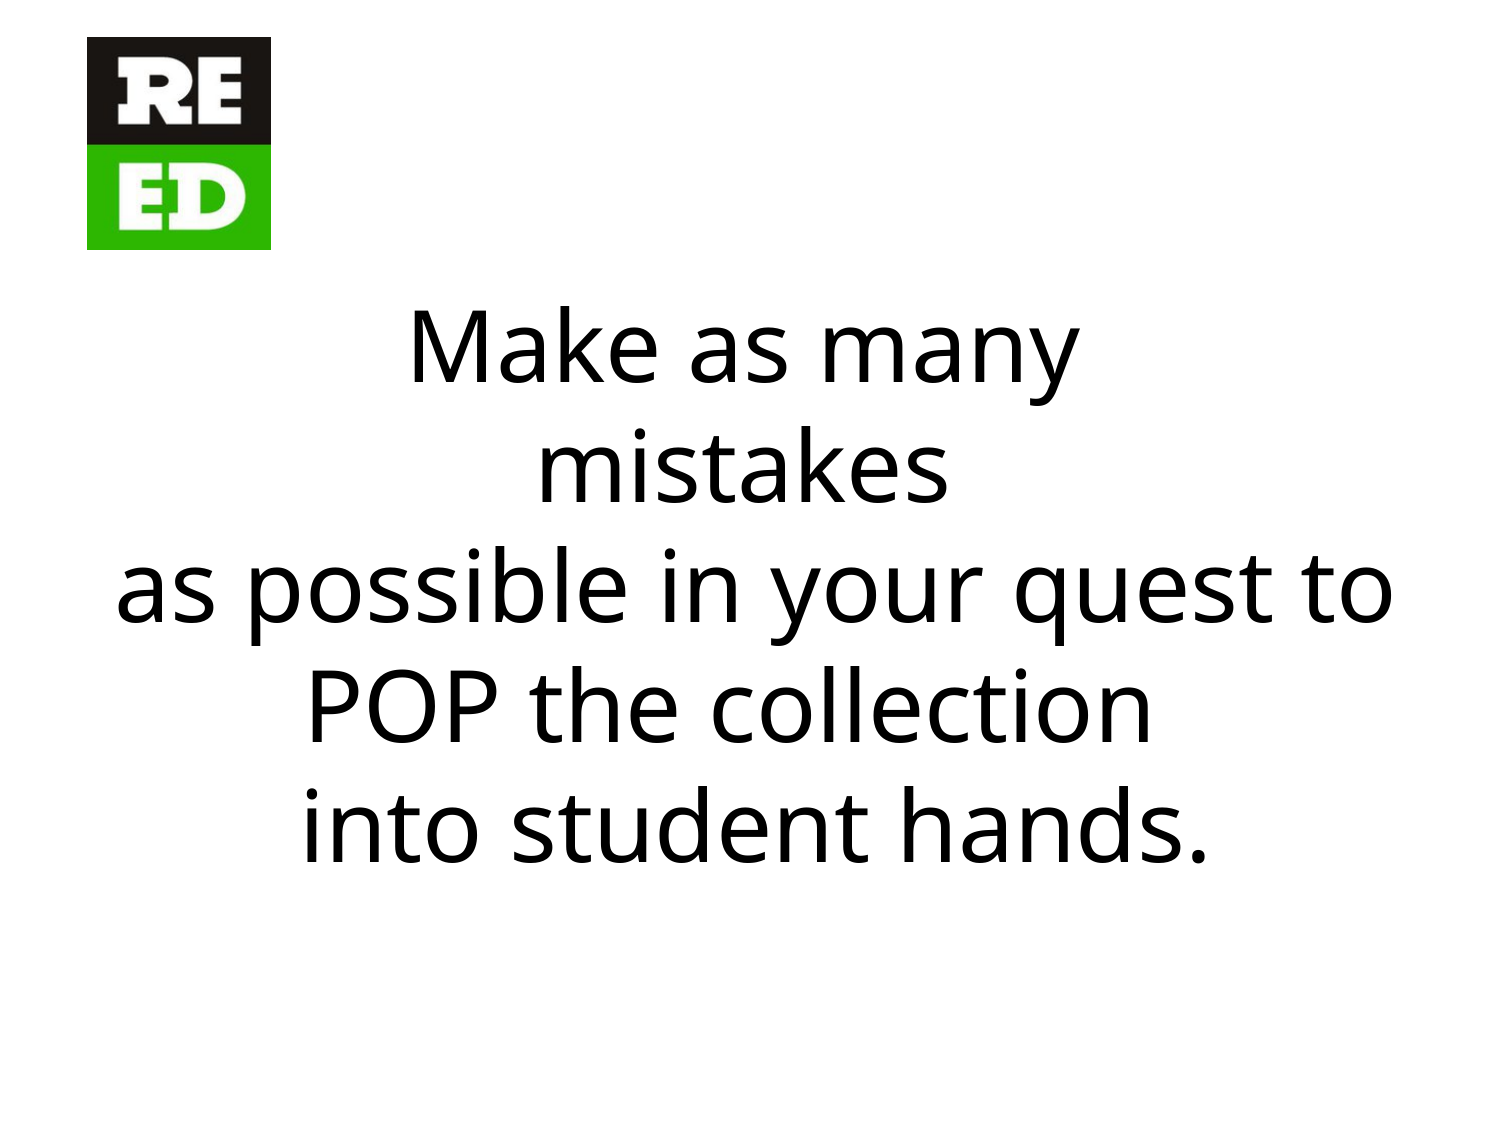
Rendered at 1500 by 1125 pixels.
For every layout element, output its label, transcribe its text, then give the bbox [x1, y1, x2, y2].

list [87, 37, 271, 251]
text_box Make as many mistakes as possible in your quest to POP the collection into student hands. [87, 275, 1425, 890]
